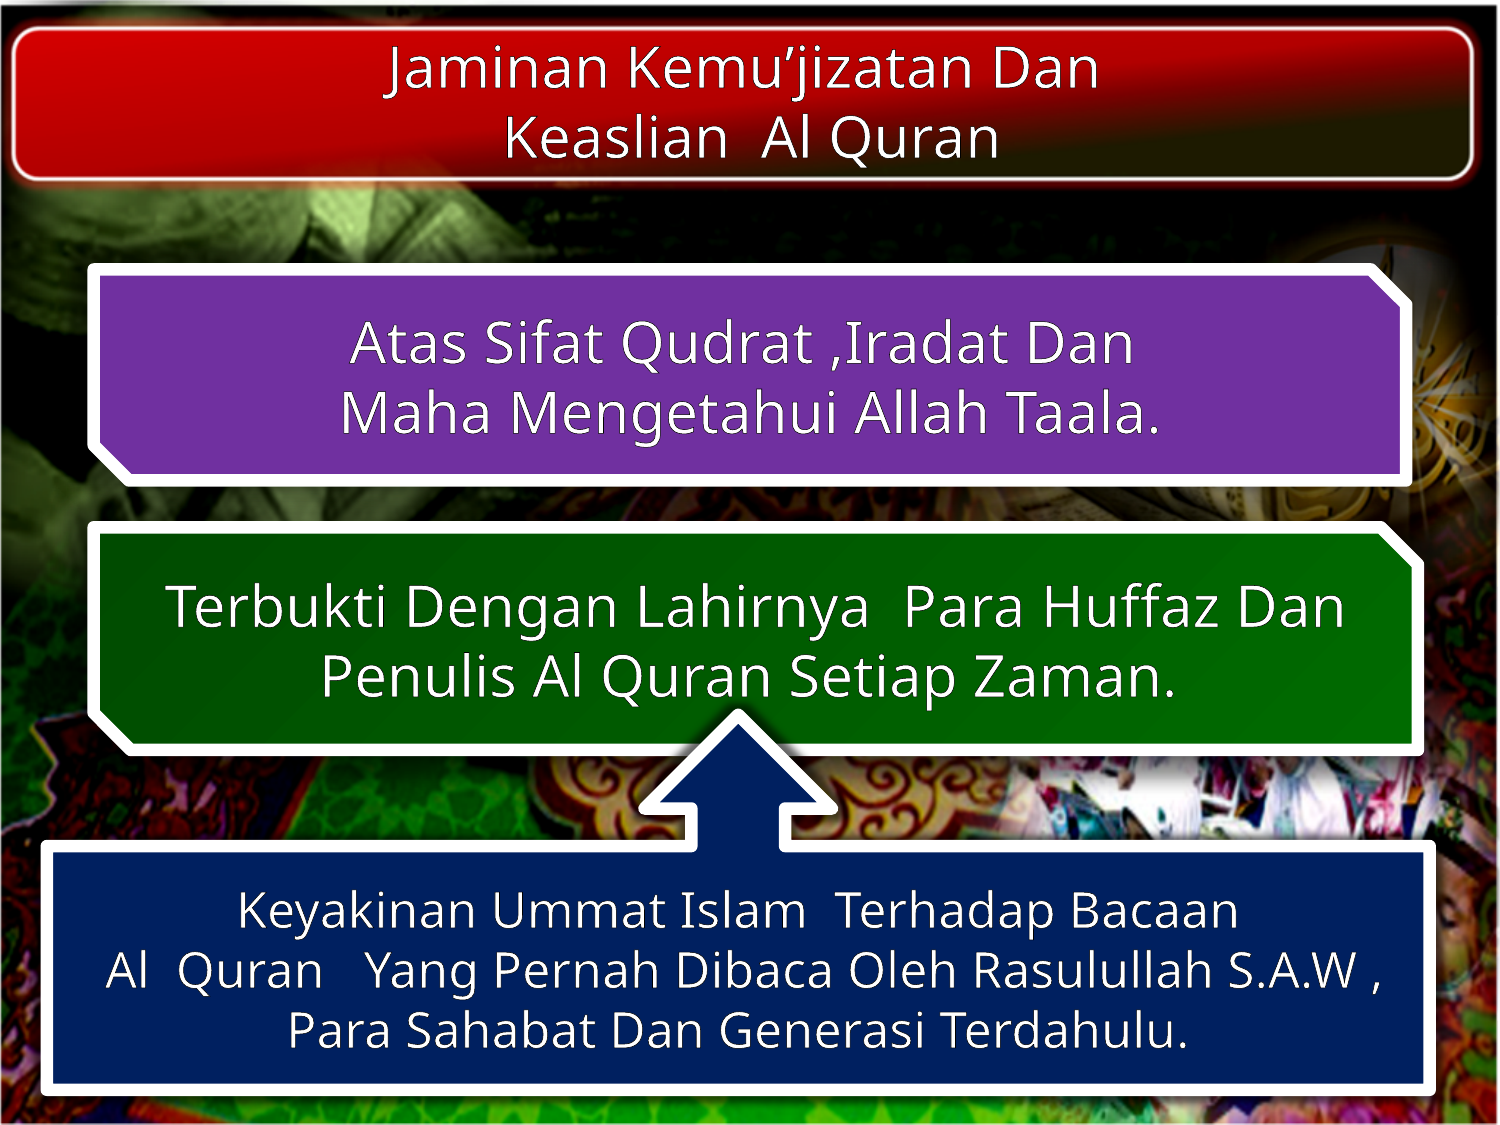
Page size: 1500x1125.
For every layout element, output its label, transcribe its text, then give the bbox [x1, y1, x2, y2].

text_box Keyakinan Ummat Islam Terhadap Bacaan Al Quran Yang Pernah Dibaca Oleh Rasulullah S.A.W , Para Sahabat Dan Generasi Terdahulu. [44, 712, 1432, 1092]
text_box Jaminan Kemu’jizatan Dan Keaslian Al Quran [45, 45, 1443, 154]
text_box Terbukti Dengan Lahirnya Para Huffaz Dan Penulis Al Quran Setiap Zaman. [92, 526, 1419, 751]
text_box Atas Sifat Qudrat ,Iradat Dan Maha Mengetahui Allah Taala. [92, 268, 1407, 482]
picture [0, 0, 1500, 1125]
